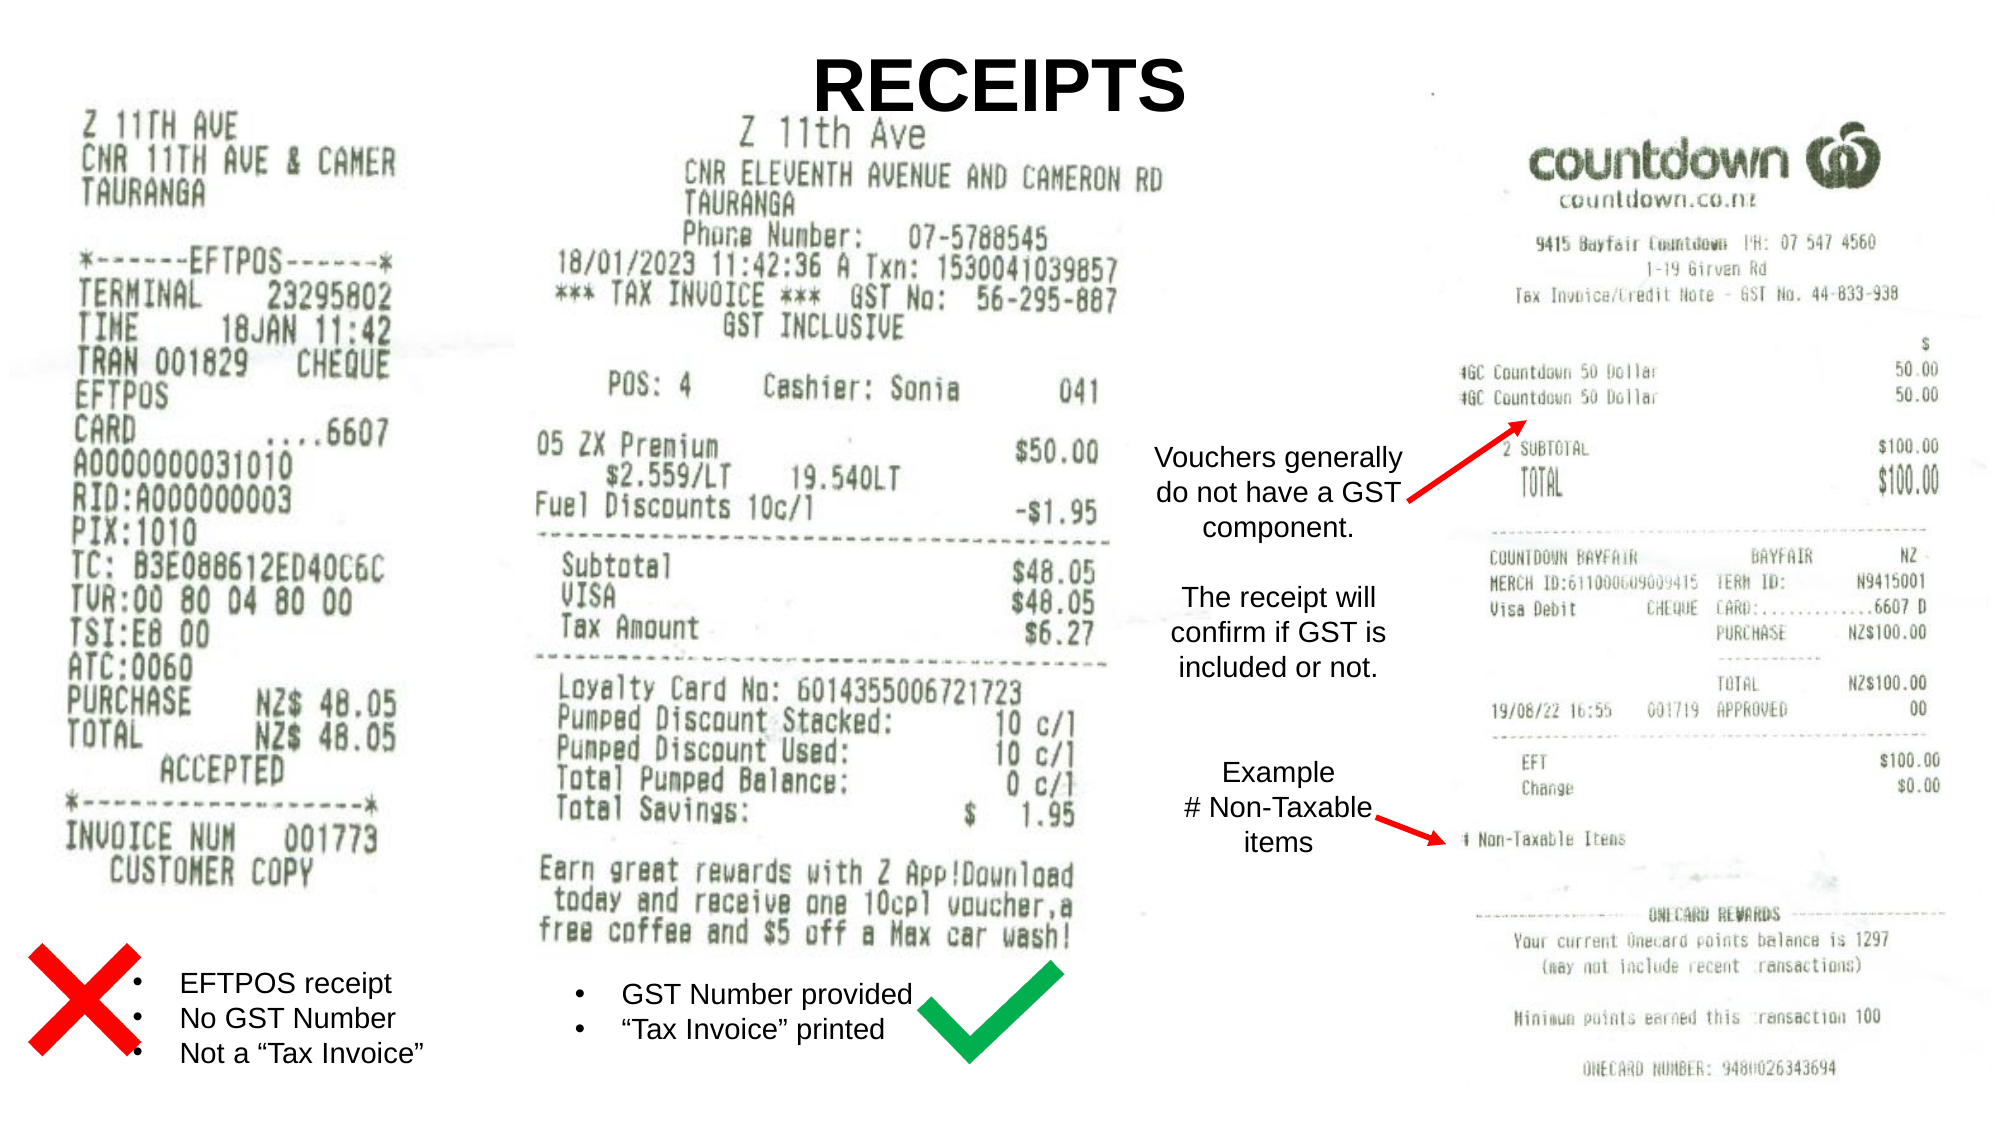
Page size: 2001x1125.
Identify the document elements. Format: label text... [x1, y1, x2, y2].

picture [1425, 91, 1995, 1088]
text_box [1375, 816, 1447, 845]
text_box EFTPOS receipt No GST Number Not a “Tax Invoice” [165, 956, 445, 1077]
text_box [1407, 419, 1528, 502]
picture [9, 83, 1211, 1088]
title RECEIPTS [37, 38, 1963, 143]
text_box Vouchers generally do not have a GST component. The receipt will confirm if GST is included or not. Example # Non-Taxable items [1215, 430, 1420, 866]
text_box GST Number provided “Tax Invoice” printed [559, 995, 910, 1054]
